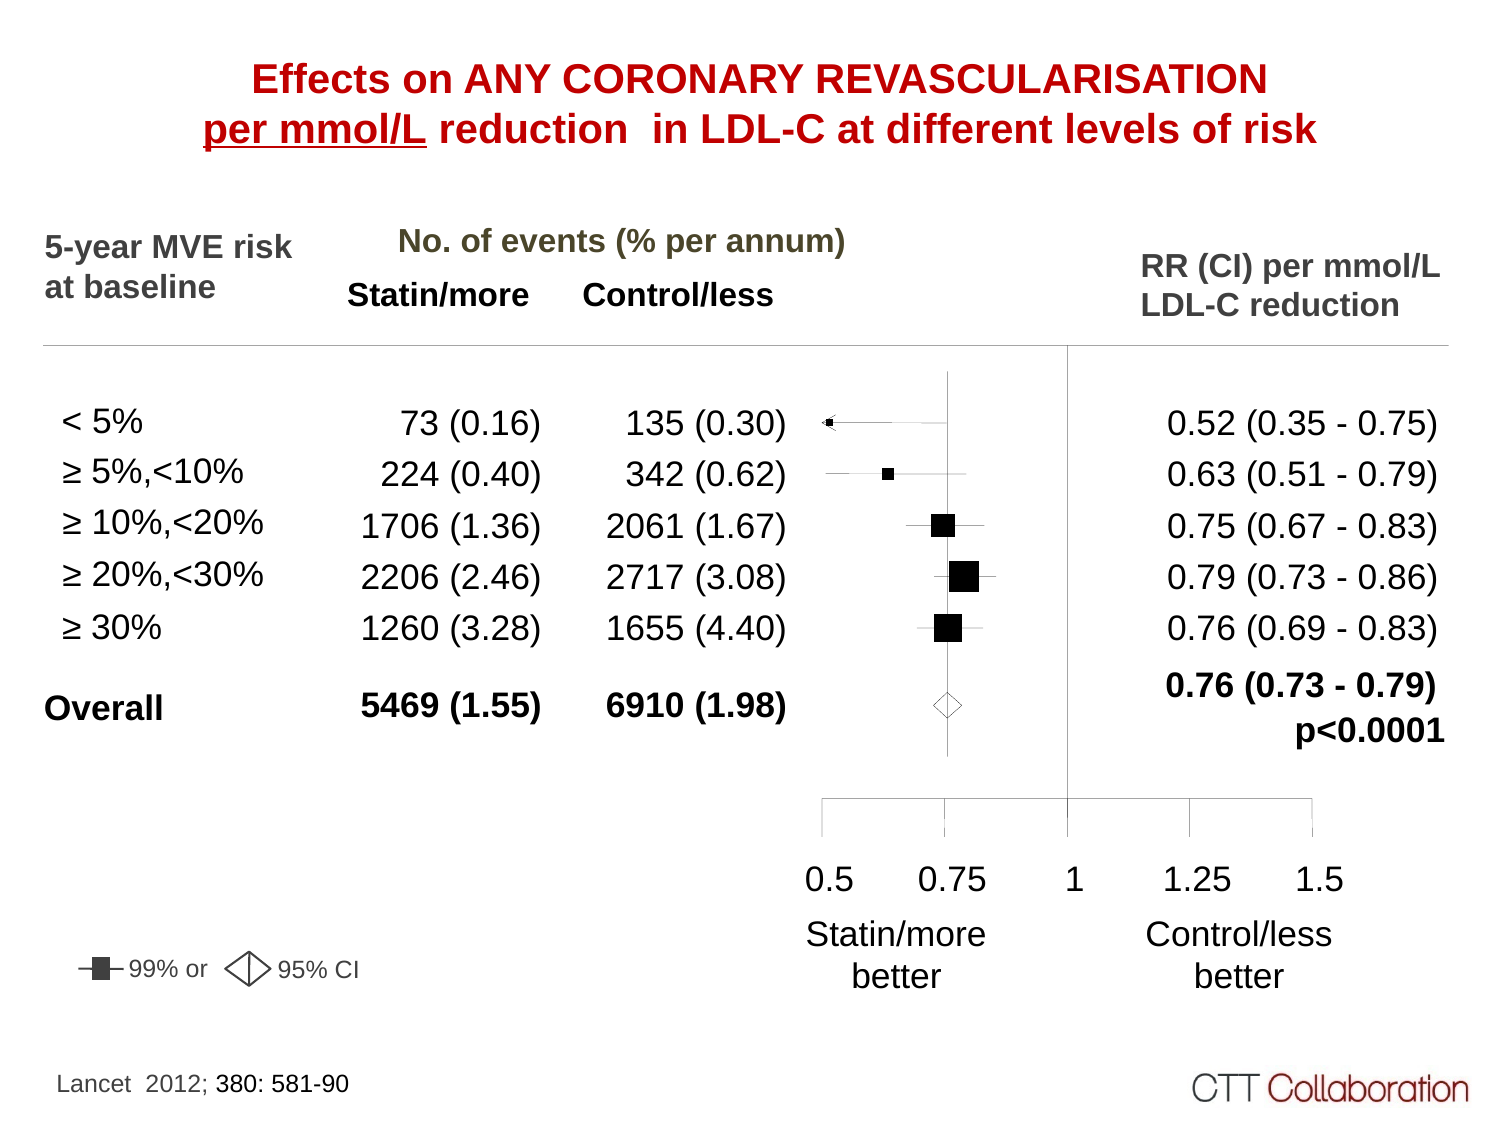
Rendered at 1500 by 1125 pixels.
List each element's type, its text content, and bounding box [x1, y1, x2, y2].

text_box 2061 (1.67) [596, 502, 788, 546]
text_box 0.76 (0.69 - 0.83) [1167, 605, 1439, 648]
text_box Statin/more [347, 273, 531, 314]
text_box Control/less better [1145, 910, 1333, 997]
text_box Control/less [582, 273, 775, 314]
text_box 95% CI [277, 953, 361, 984]
text_box Statin/more better [805, 910, 988, 997]
text_box [92, 957, 110, 968]
text_box [934, 614, 962, 628]
text_box 0.76 (0.73 - 0.79) [1165, 662, 1447, 705]
picture [1187, 1065, 1476, 1108]
text_box 1260 (3.28) [350, 605, 543, 648]
text_box ≥ 30% [62, 604, 163, 648]
text_box 0.75 [917, 855, 987, 899]
text_box 135 (0.30) [605, 400, 788, 443]
text_box Effects on ANY CORONARY REVASCULARISATION per mmol/L reduction in LDL-C at different levels of risk [85, 44, 1435, 232]
text_box No. of events (% per annum) [397, 218, 847, 259]
text_box ≥ 10%,<20% [62, 499, 265, 543]
text_box 2717 (3.08) [596, 554, 788, 597]
text_box 0.5 [804, 855, 855, 899]
text_box 1 [1064, 856, 1085, 899]
text_box 1.5 [1295, 855, 1345, 899]
text_box 1706 (1.36) [350, 502, 543, 546]
text_box 1655 (4.40) [596, 605, 788, 648]
text_box [934, 629, 962, 642]
text_box p<0.0001 [1294, 707, 1456, 751]
text_box 2206 (2.46) [350, 554, 543, 597]
text_box [949, 561, 979, 576]
text_box < 5% [61, 398, 144, 442]
text_box 99% or [128, 952, 208, 983]
text_box [250, 952, 271, 986]
text_box ≥ 20%,<30% [62, 550, 265, 594]
text_box 0.63 (0.51 - 0.79) [1167, 451, 1439, 494]
text_box 73 (0.16) [370, 400, 542, 443]
text_box RR (CI) per mmol/L LDL-C reduction [1140, 243, 1451, 324]
text_box 0.52 (0.35 - 0.75) [1167, 400, 1439, 443]
text_box 342 (0.62) [605, 451, 788, 494]
text_box [823, 414, 836, 422]
text_box ≥ 5%,<10% [62, 448, 245, 491]
text_box [822, 423, 836, 431]
text_box 6910 (1.98) [596, 681, 788, 725]
text_box 5469 (1.55) [350, 681, 543, 725]
text_box [949, 577, 979, 592]
text_box [225, 951, 249, 986]
text_box Lancet 2012; 380: 581-90 [41, 1060, 365, 1106]
text_box 1.25 [1162, 855, 1233, 899]
text_box [92, 969, 110, 980]
text_box [882, 468, 894, 473]
text_box Overall [43, 685, 165, 728]
text_box 0.79 (0.73 - 0.86) [1167, 554, 1439, 597]
text_box 5-year MVE risk at baseline [44, 225, 293, 306]
text_box 0.75 (0.67 - 0.83) [1167, 502, 1439, 546]
text_box [882, 474, 894, 480]
text_box [931, 526, 955, 537]
text_box [931, 514, 955, 525]
text_box 224 (0.40) [360, 451, 543, 494]
